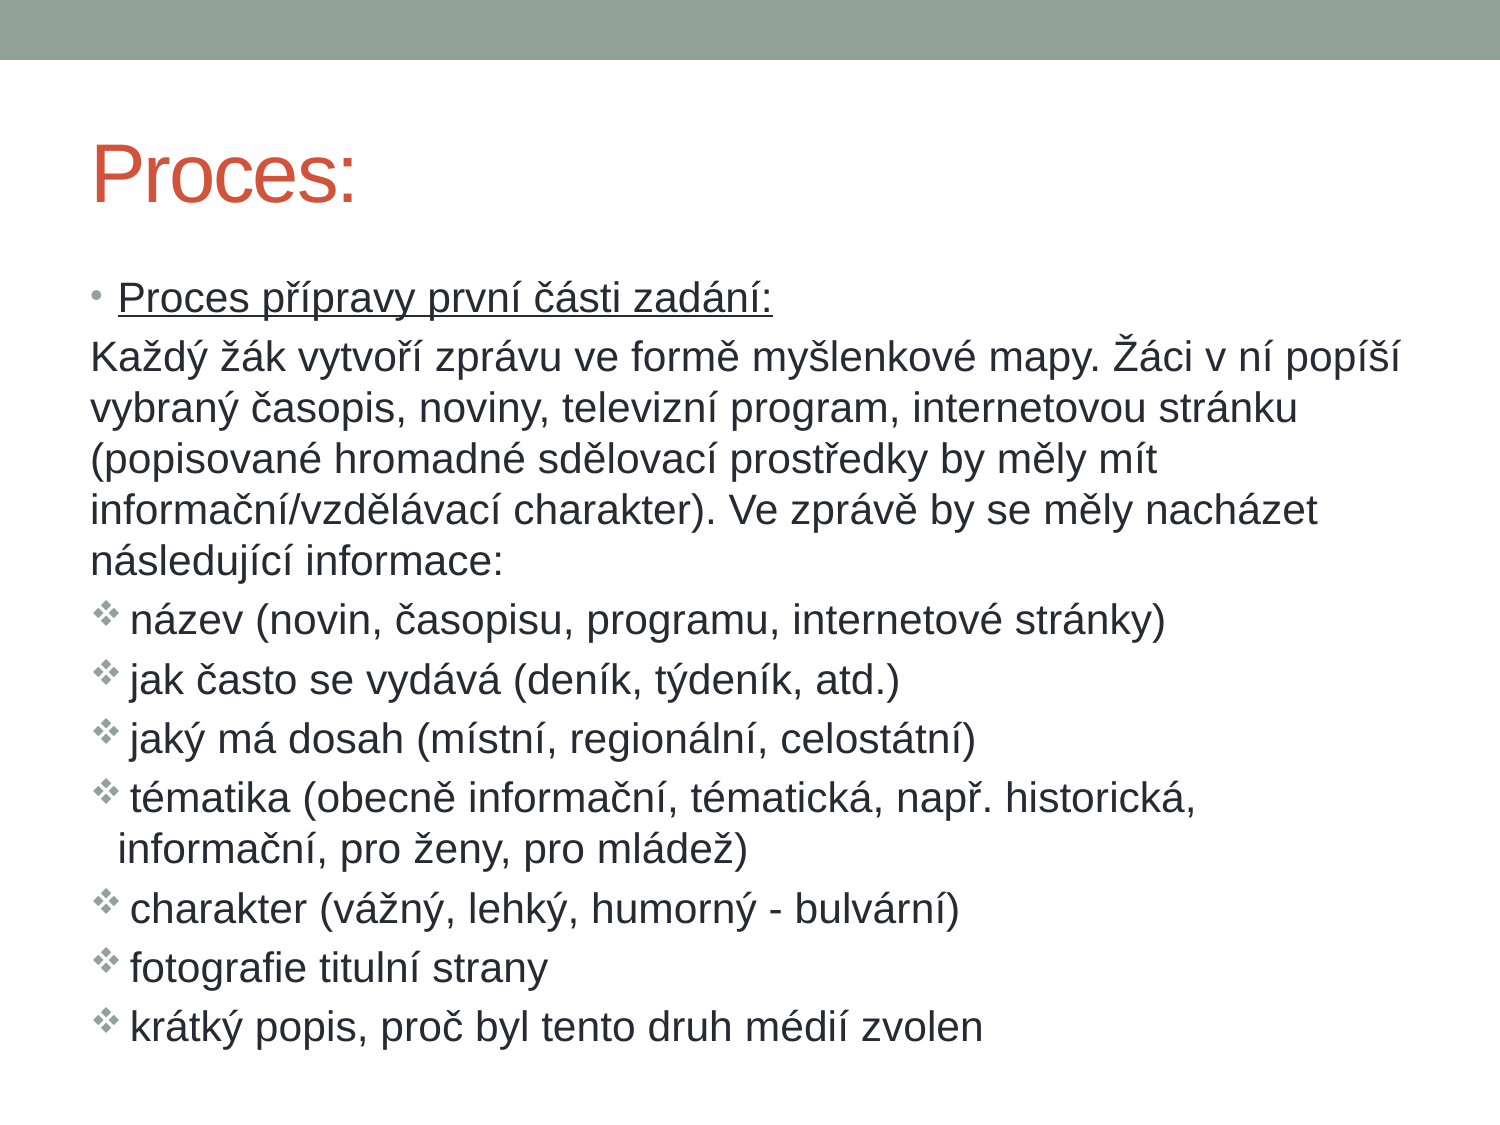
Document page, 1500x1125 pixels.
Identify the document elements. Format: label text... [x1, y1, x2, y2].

title Proces: [75, 87, 1425, 250]
list Proces přípravy první části zadání: Každý žák vytvoří zprávu ve formě myšlenkové mapy. Žáci v ní popíší vybraný časopis, noviny, televizní program, internetovou stránku (popisované hromadné sdělovací prostředky by měly mít informační/vzdělávací charakter). Ve zprávě by se měly nacházet následující informace: název (novin, časopisu, programu, internetové stránky) jak často se vydává (deník, týdeník, atd.) jaký má dosah (místní, regionální, celostátní) tématika (obecně informační, tématická, např. historická, informační, pro ženy, pro mládež) charakter (vážný, lehký, humorný - bulvární) fotografie titulní strany krátký popis, proč byl tento druh médií zvolen [75, 262, 1425, 1063]
